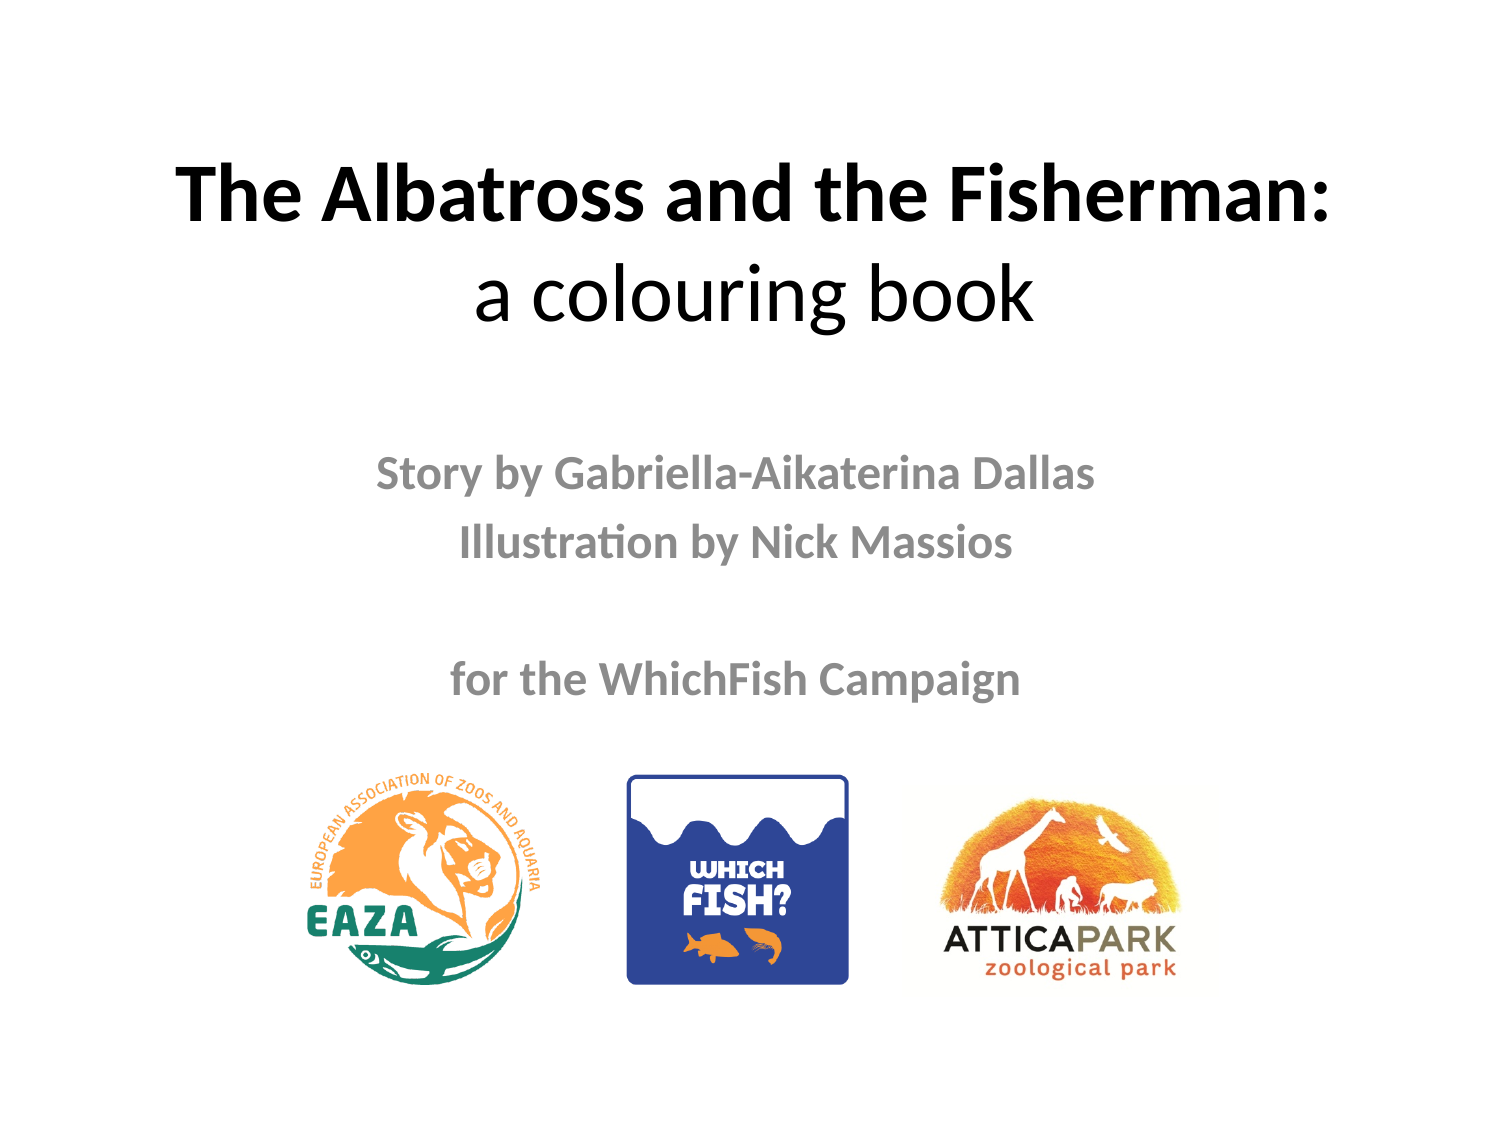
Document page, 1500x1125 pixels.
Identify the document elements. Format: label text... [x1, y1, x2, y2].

subtitle Story by Gabriella-Aikaterina Dallas Illustration by Nick Massios for the WhichFish Campaign [210, 433, 1261, 715]
picture [626, 774, 849, 985]
picture [304, 773, 540, 985]
picture [902, 785, 1219, 997]
title The Albatross and the Fisherman: a colouring book [117, 117, 1393, 359]
